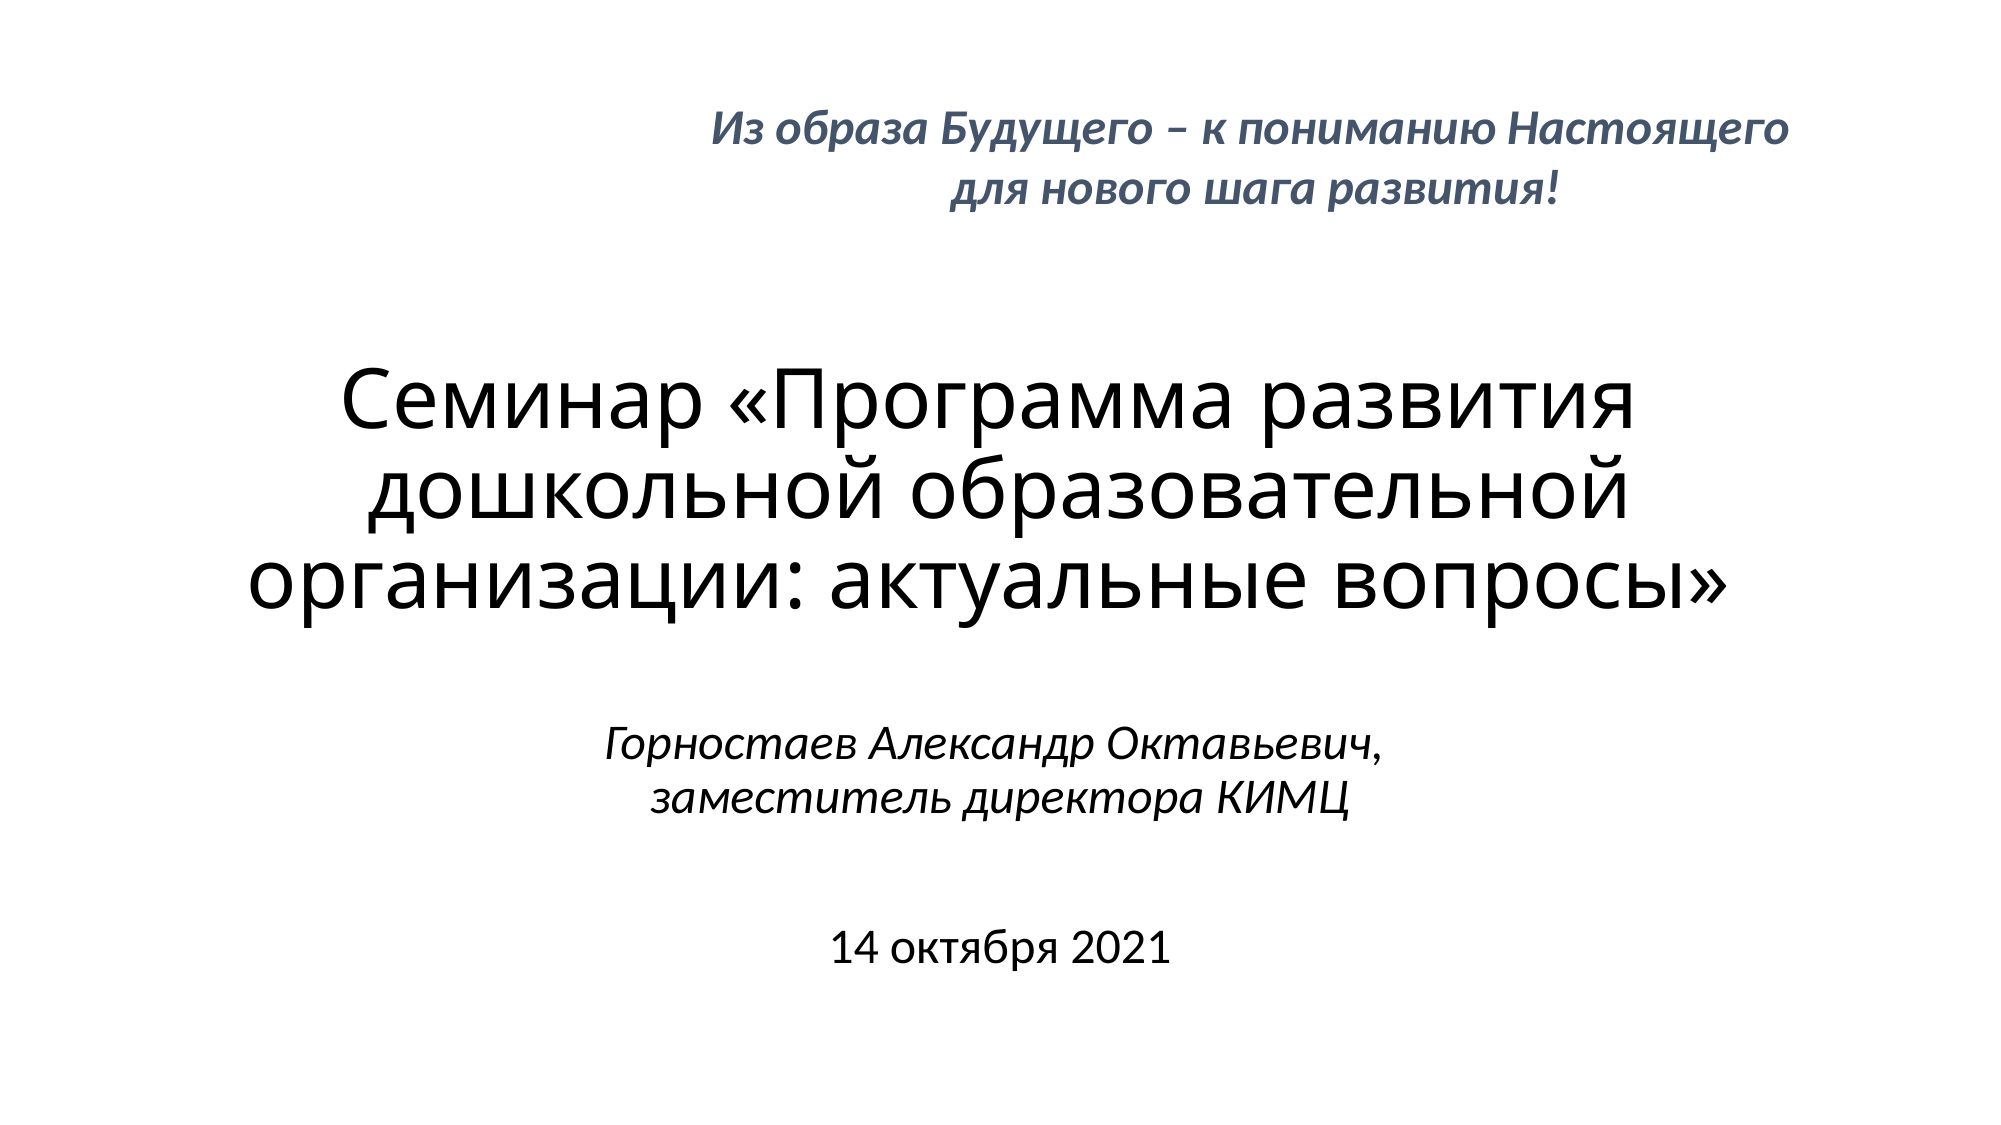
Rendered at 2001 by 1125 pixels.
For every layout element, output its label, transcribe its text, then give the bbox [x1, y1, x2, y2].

title Семинар «Программа развития дошкольной образовательной организации: актуальные вопросы» [106, 320, 1894, 635]
text_box Из образа Будущего – к пониманию Настоящего для нового шага развития! [511, 87, 2000, 222]
subtitle Горностаев Александр Октавьевич, заместитель директора КИМЦ 14 октября 2021 [249, 709, 1750, 992]
